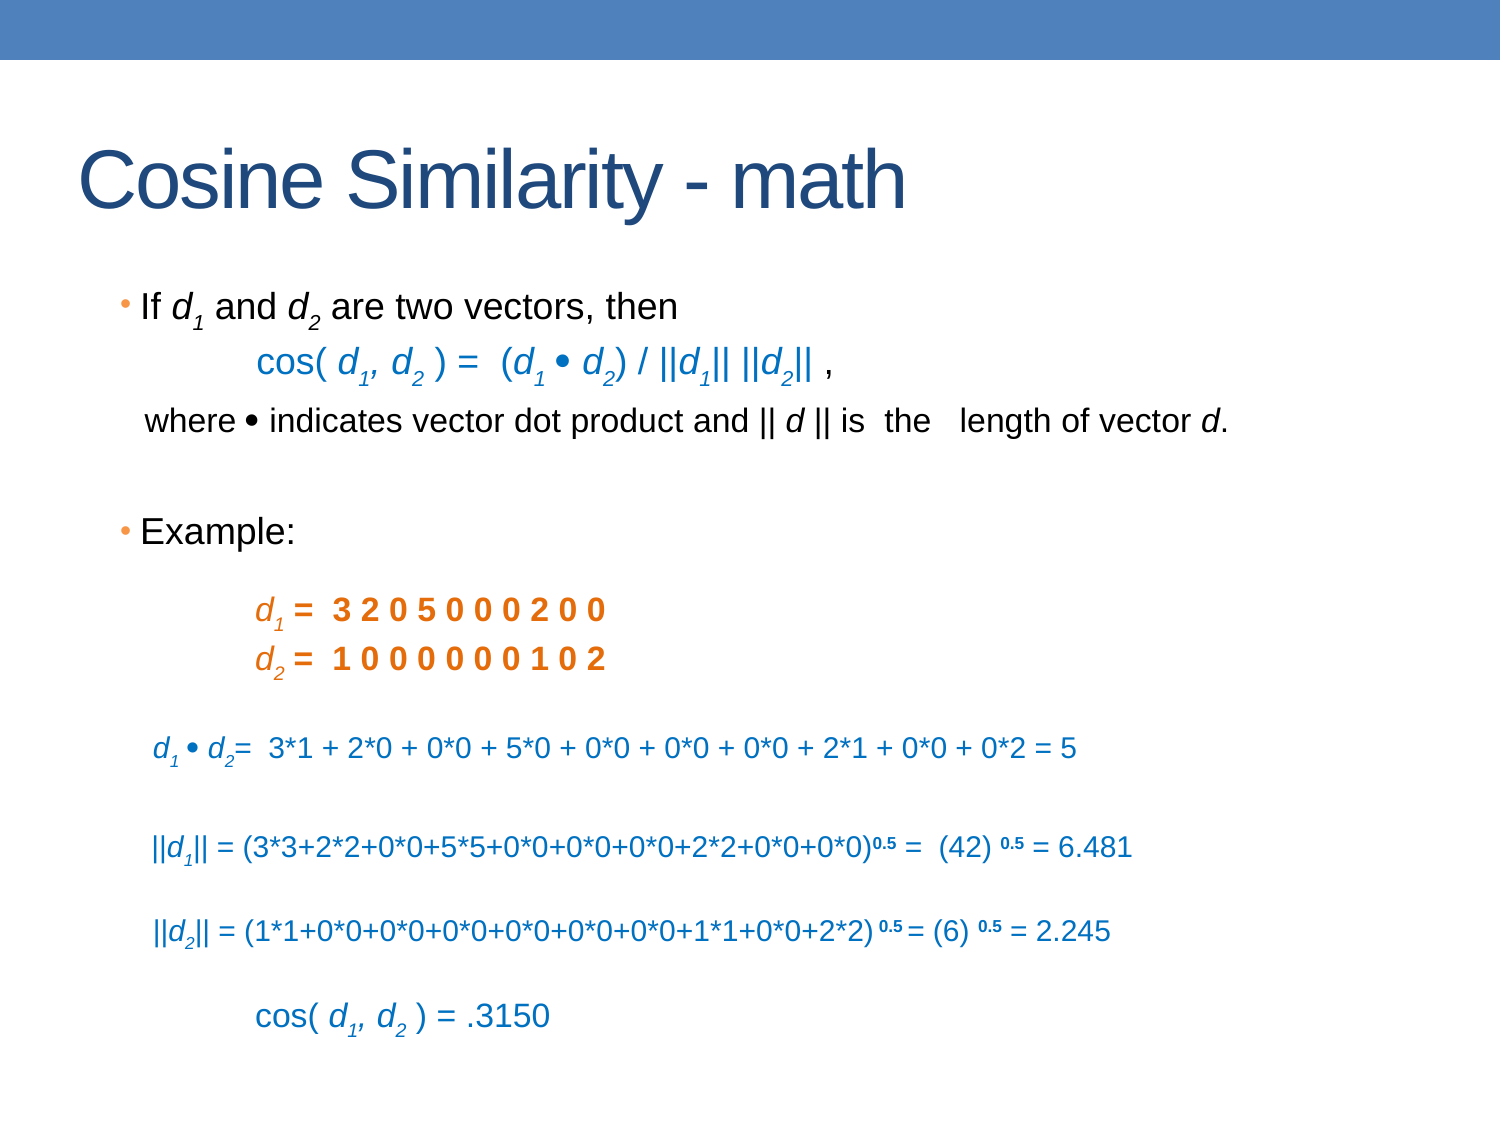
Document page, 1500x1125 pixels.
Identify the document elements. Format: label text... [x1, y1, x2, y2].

list If d1 and d2 are two vectors, then cos( d1, d2 ) = (d1  d2) / ||d1|| ||d2|| , where  indicates vector dot product and || d || is the length of vector d. Example: d1 = 3 2 0 5 0 0 0 2 0 0 d2 = 1 0 0 0 0 0 0 1 0 2 d1  d2= 3*1 + 2*0 + 0*0 + 5*0 + 0*0 + 0*0 + 0*0 + 2*1 + 0*0 + 0*2 = 5 ||d1|| = (3*3+2*2+0*0+5*5+0*0+0*0+0*0+2*2+0*0+0*0)0.5 = (42) 0.5 = 6.481 ||d2|| = (1*1+0*0+0*0+0*0+0*0+0*0+0*0+1*1+0*0+2*2) 0.5 = (6) 0.5 = 2.245 cos( d1, d2 ) = .3150 [104, 274, 1418, 1050]
title Cosine Similarity - math [62, 99, 1421, 250]
